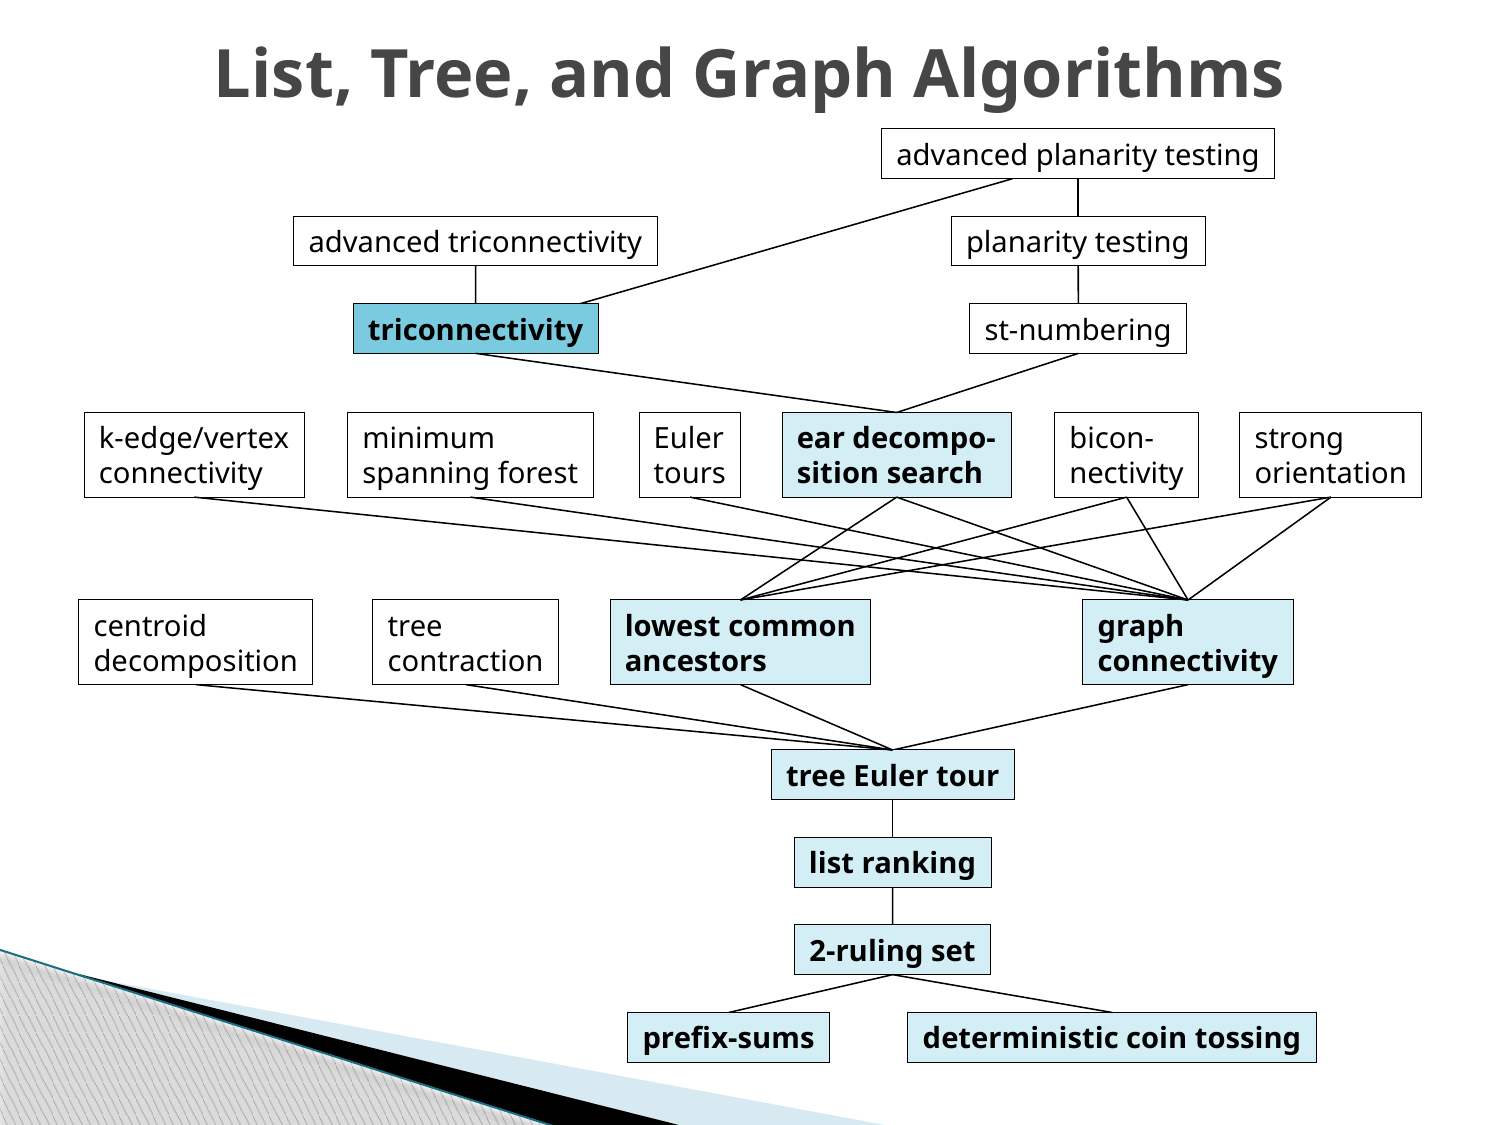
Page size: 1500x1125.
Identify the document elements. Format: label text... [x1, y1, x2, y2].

text_box centroid decomposition [78, 599, 313, 685]
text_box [470, 497, 689, 601]
text_box advanced planarity testing [881, 128, 1275, 179]
text_box graph connectivity [1082, 613, 1294, 685]
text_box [475, 353, 898, 413]
text_box tree Euler tour [771, 762, 1015, 800]
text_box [740, 497, 1332, 601]
text_box prefix-sums [627, 1012, 830, 1063]
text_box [689, 497, 740, 601]
text_box strong orientation [1239, 412, 1422, 498]
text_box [728, 975, 892, 1013]
title List, Tree, and Graph Algorithms [162, 22, 1338, 119]
text_box planarity testing [1018, 216, 1206, 266]
text_box 2-ruling set [794, 924, 991, 975]
text_box st-numbering [969, 303, 1187, 354]
text_box tree contraction [372, 612, 559, 685]
text_box triconnectivity [353, 303, 599, 354]
text_box deterministic coin tossing [907, 1012, 1317, 1063]
text_box Euler tours [639, 424, 741, 497]
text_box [195, 685, 893, 751]
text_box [898, 353, 1079, 413]
text_box k-edge/vertex connectivity [84, 412, 305, 498]
text_box lowest common ancestors [610, 613, 871, 684]
text_box ear decompo- sition search [782, 424, 1012, 496]
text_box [892, 975, 1113, 1013]
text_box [194, 497, 470, 601]
text_box list ranking [794, 837, 992, 888]
text_box minimum spanning forest [347, 412, 594, 497]
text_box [895, 685, 1189, 751]
text_box advanced triconnectivity [293, 216, 543, 266]
text_box bicon- nectivity [1054, 412, 1199, 497]
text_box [549, 178, 1013, 313]
